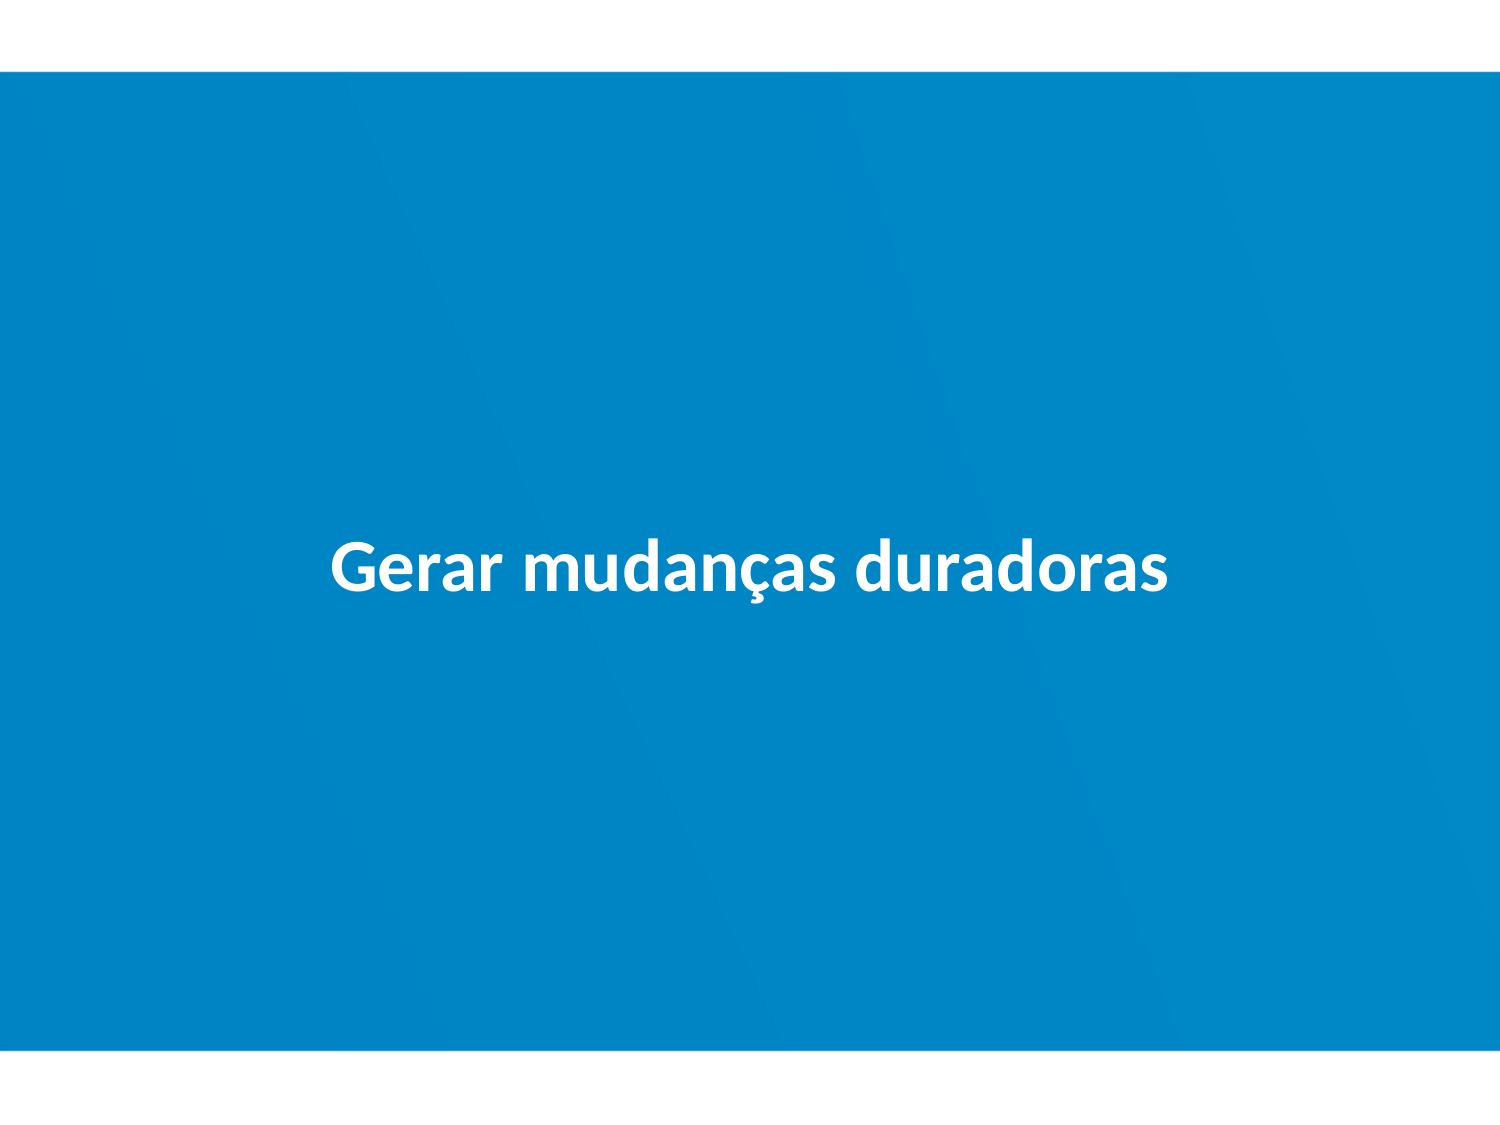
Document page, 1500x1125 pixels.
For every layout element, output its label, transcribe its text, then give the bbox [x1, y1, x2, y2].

picture [0, 0, 1500, 72]
text_box Gerar mudanças duradoras [112, 509, 1388, 615]
picture [0, 1051, 1500, 1125]
